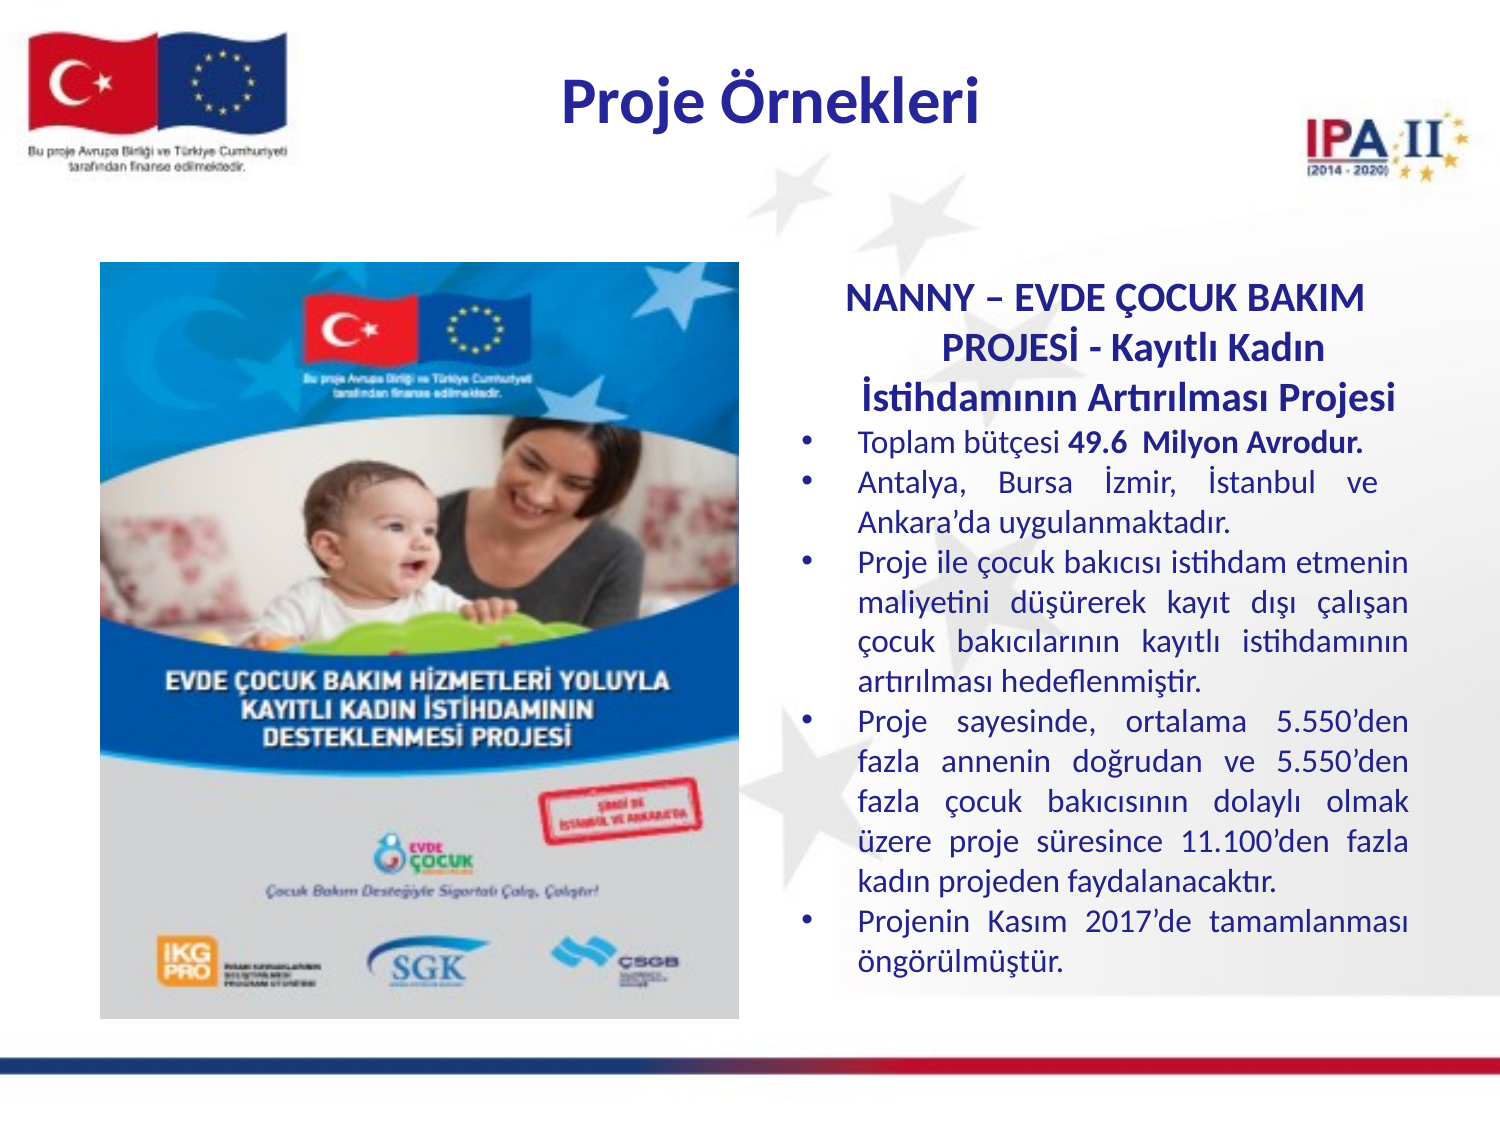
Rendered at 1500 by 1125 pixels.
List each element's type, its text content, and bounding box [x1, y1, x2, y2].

picture [0, 0, 1500, 1125]
title Proje Örnekleri [304, 45, 1238, 149]
list NANNY – EVDE ÇOCUK BAKIM PROJESİ - Kayıtlı Kadın İstihdamının Artırılması Projesi Toplam bütçesi 49.6 Milyon Avrodur. Antalya, Bursa İzmir, İstanbul ve Ankara’da uygulanmaktadır. Proje ile çocuk bakıcısı istihdam etmenin maliyetini düşürerek kayıt dışı çalışan çocuk bakıcılarının kayıtlı istihdamının artırılması hedeflenmiştir. Proje sayesinde, ortalama 5.550’den fazla annenin doğrudan ve 5.550’den fazla çocuk bakıcısının dolaylı olmak üzere proje süresince 11.100’den fazla kadın projeden faydalanacaktır. Projenin Kasım 2017’de tamamlanması öngörülmüştür. [786, 262, 1425, 987]
